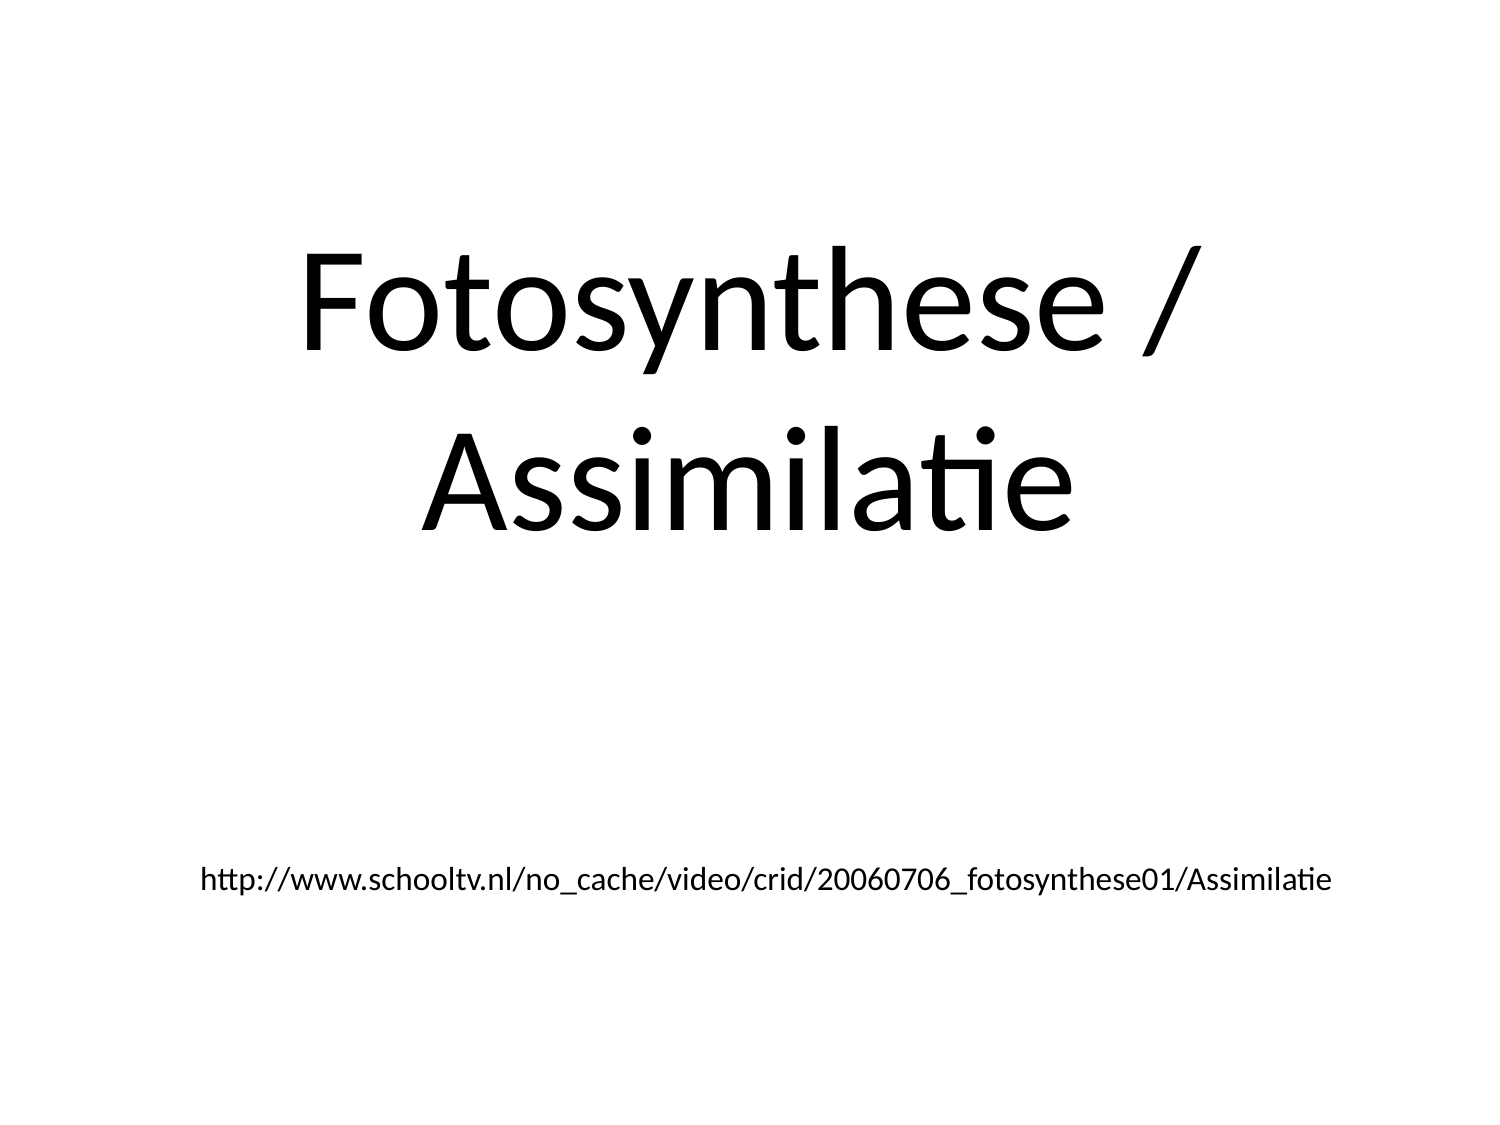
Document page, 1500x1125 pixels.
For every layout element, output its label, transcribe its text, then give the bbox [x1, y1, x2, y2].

subtitle [225, 637, 1275, 925]
title Fotosynthese / Assimilatie http://www.schooltv.nl/no_cache/video/crid/20060706_fotosynthese01/Assimilatie [112, 349, 1388, 591]
